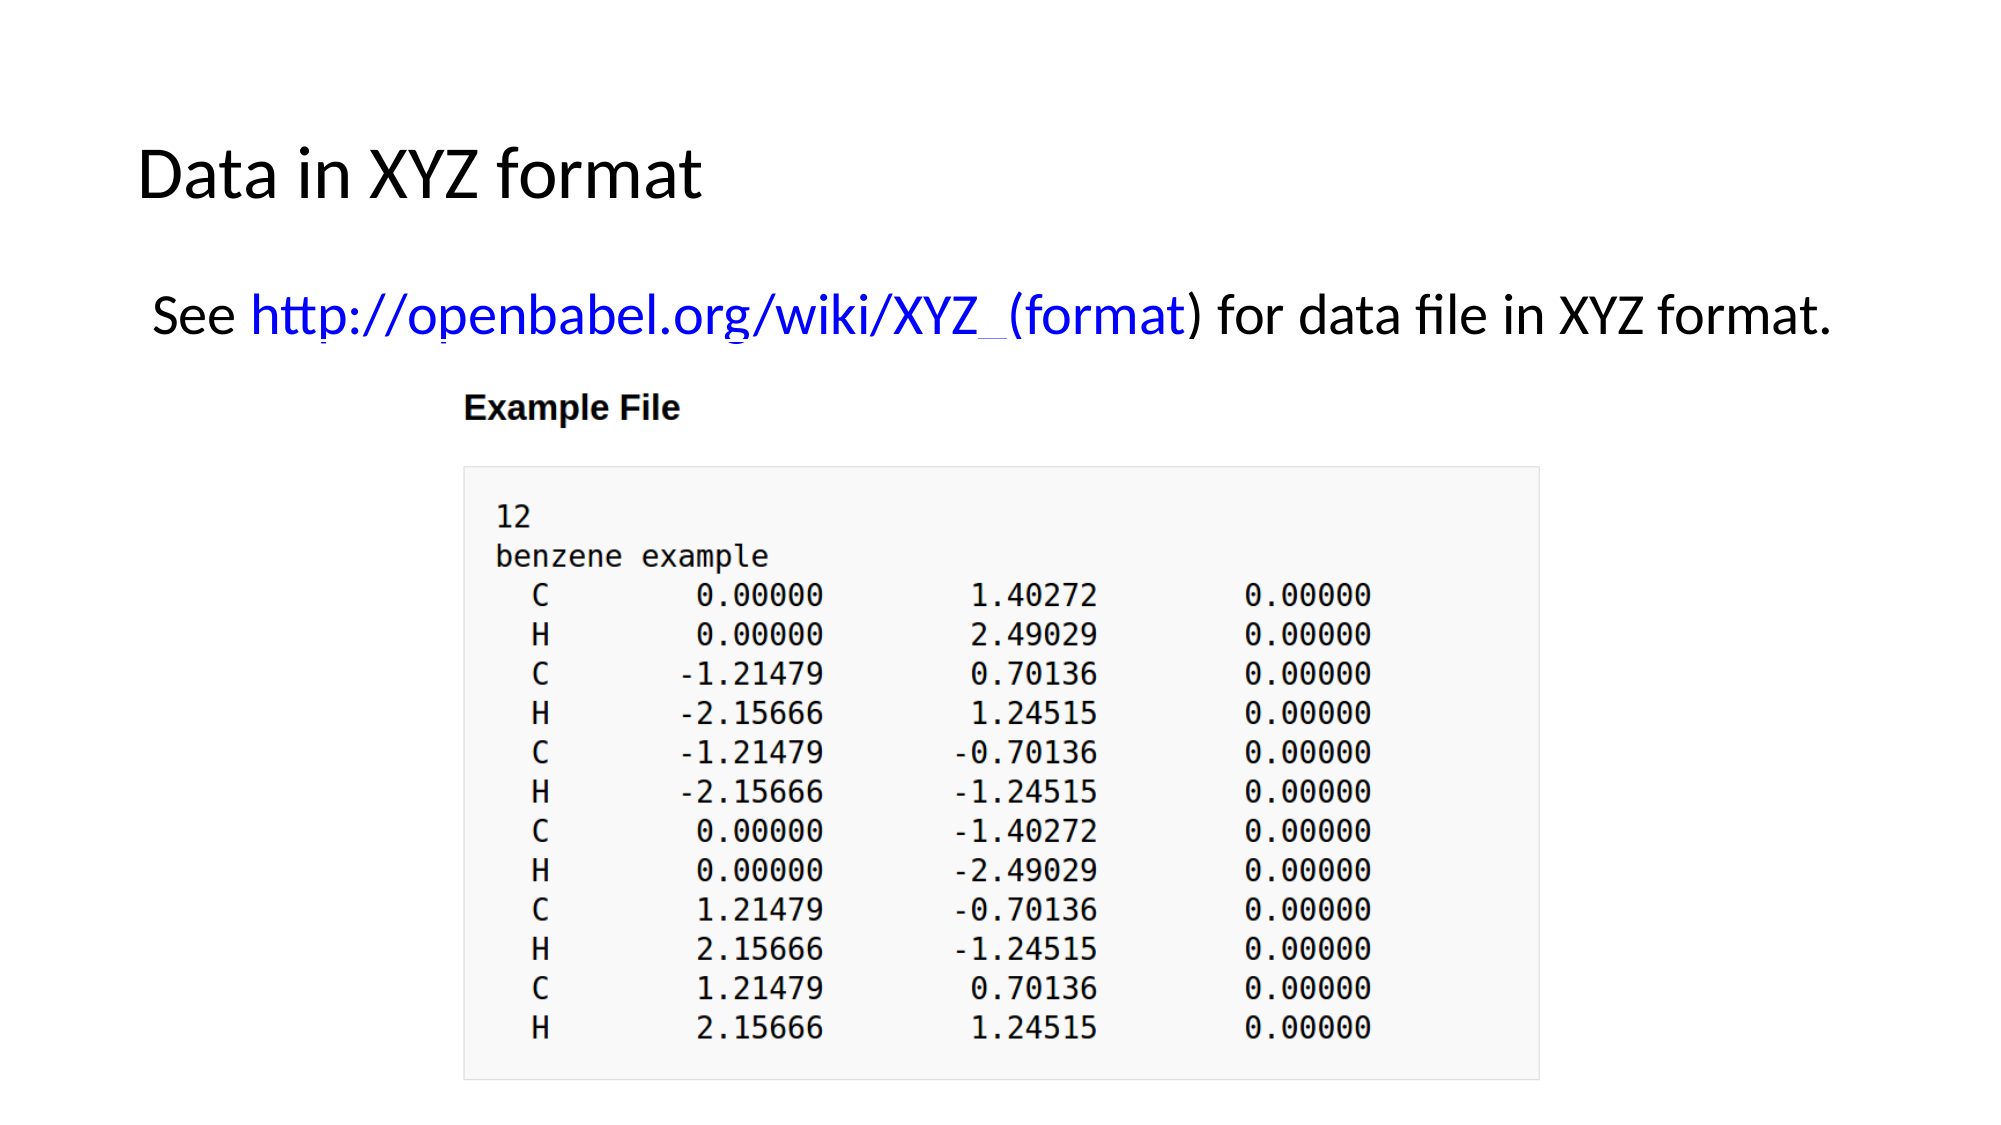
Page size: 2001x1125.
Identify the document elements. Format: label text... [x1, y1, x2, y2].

text_box See http://openbabel.org/wiki/XYZ_(format) for data file in XYZ format. [137, 278, 1863, 991]
text_box Data in XYZ format [137, 59, 1863, 278]
picture [452, 382, 1548, 1086]
